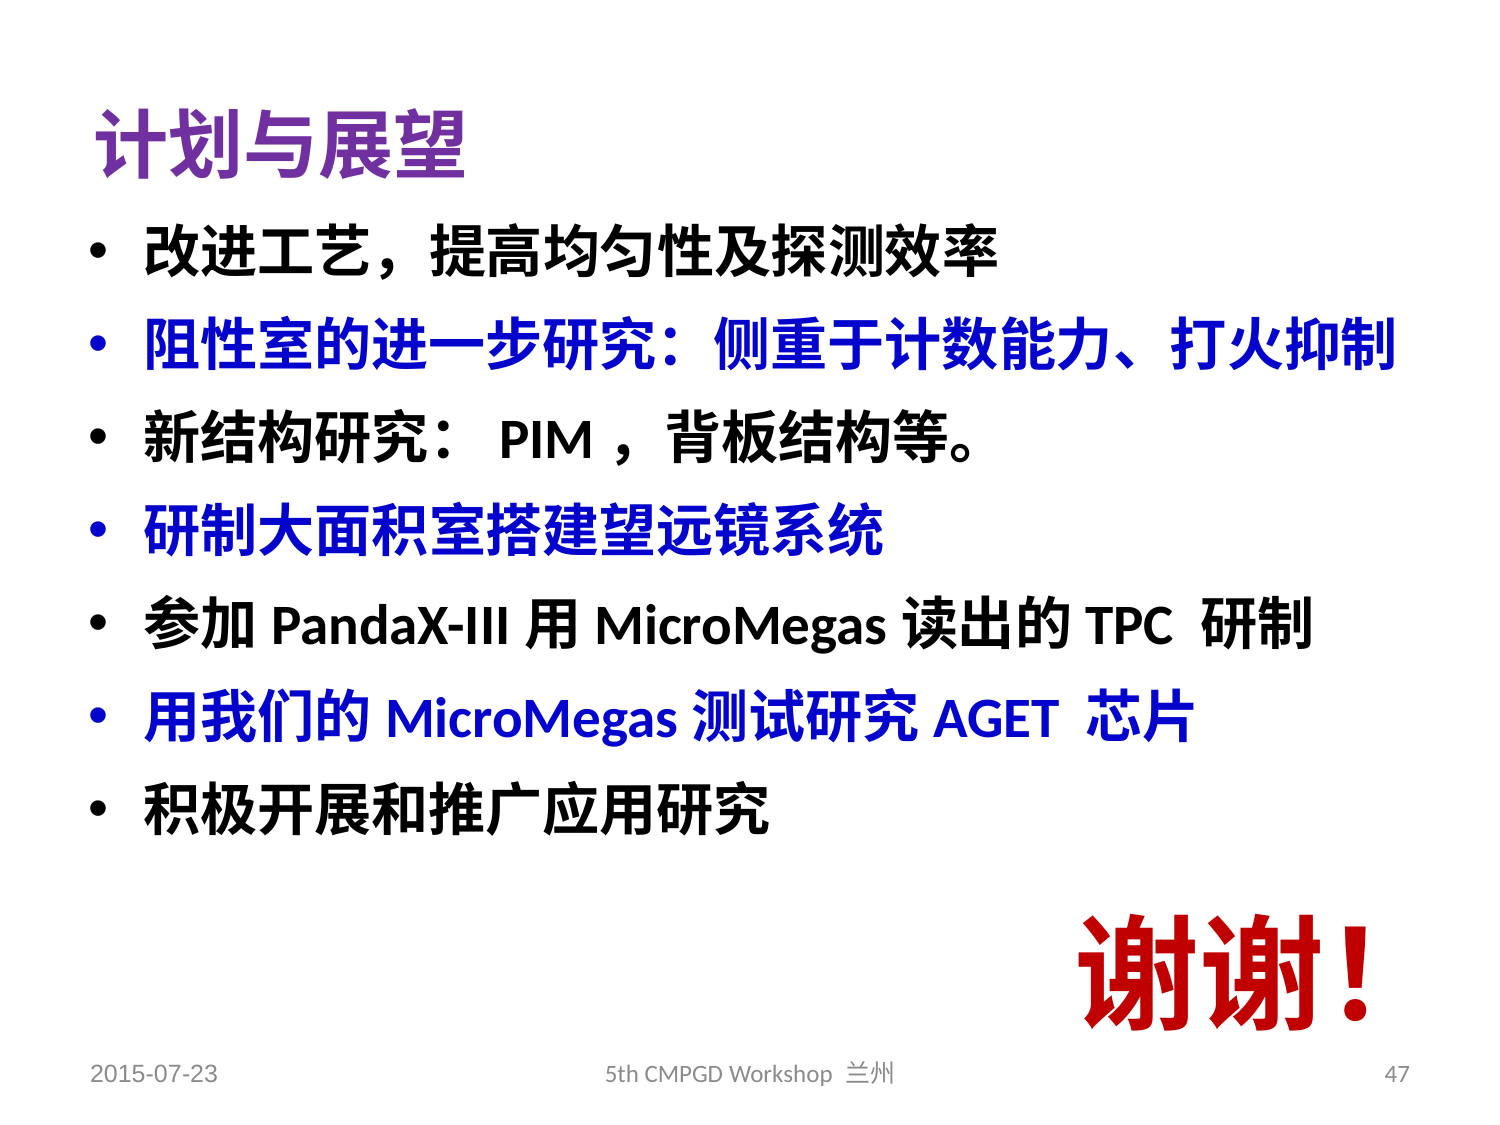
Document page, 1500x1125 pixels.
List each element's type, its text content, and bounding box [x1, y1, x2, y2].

text_box 计划与展望 [78, 89, 484, 240]
text_box 谢谢！ [1059, 887, 1465, 1053]
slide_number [75, 1042, 425, 1103]
list 改进工艺，提高均匀性及探测效率 阻性室的进一步研究：侧重于计数能力、打火抑制 新结构研究：PIM，背板结构等。 研制大面积室搭建望远镜系统 参加PandaX-III用MicroMegas读出的TPC 研制 用我们的MicroMegas测试研究AGET 芯片 积极开展和推广应用研究 [73, 208, 1465, 853]
footer 5th CMPGD Workshop 兰州 [512, 1042, 988, 1103]
slide_number 47 [1074, 1053, 1425, 1103]
